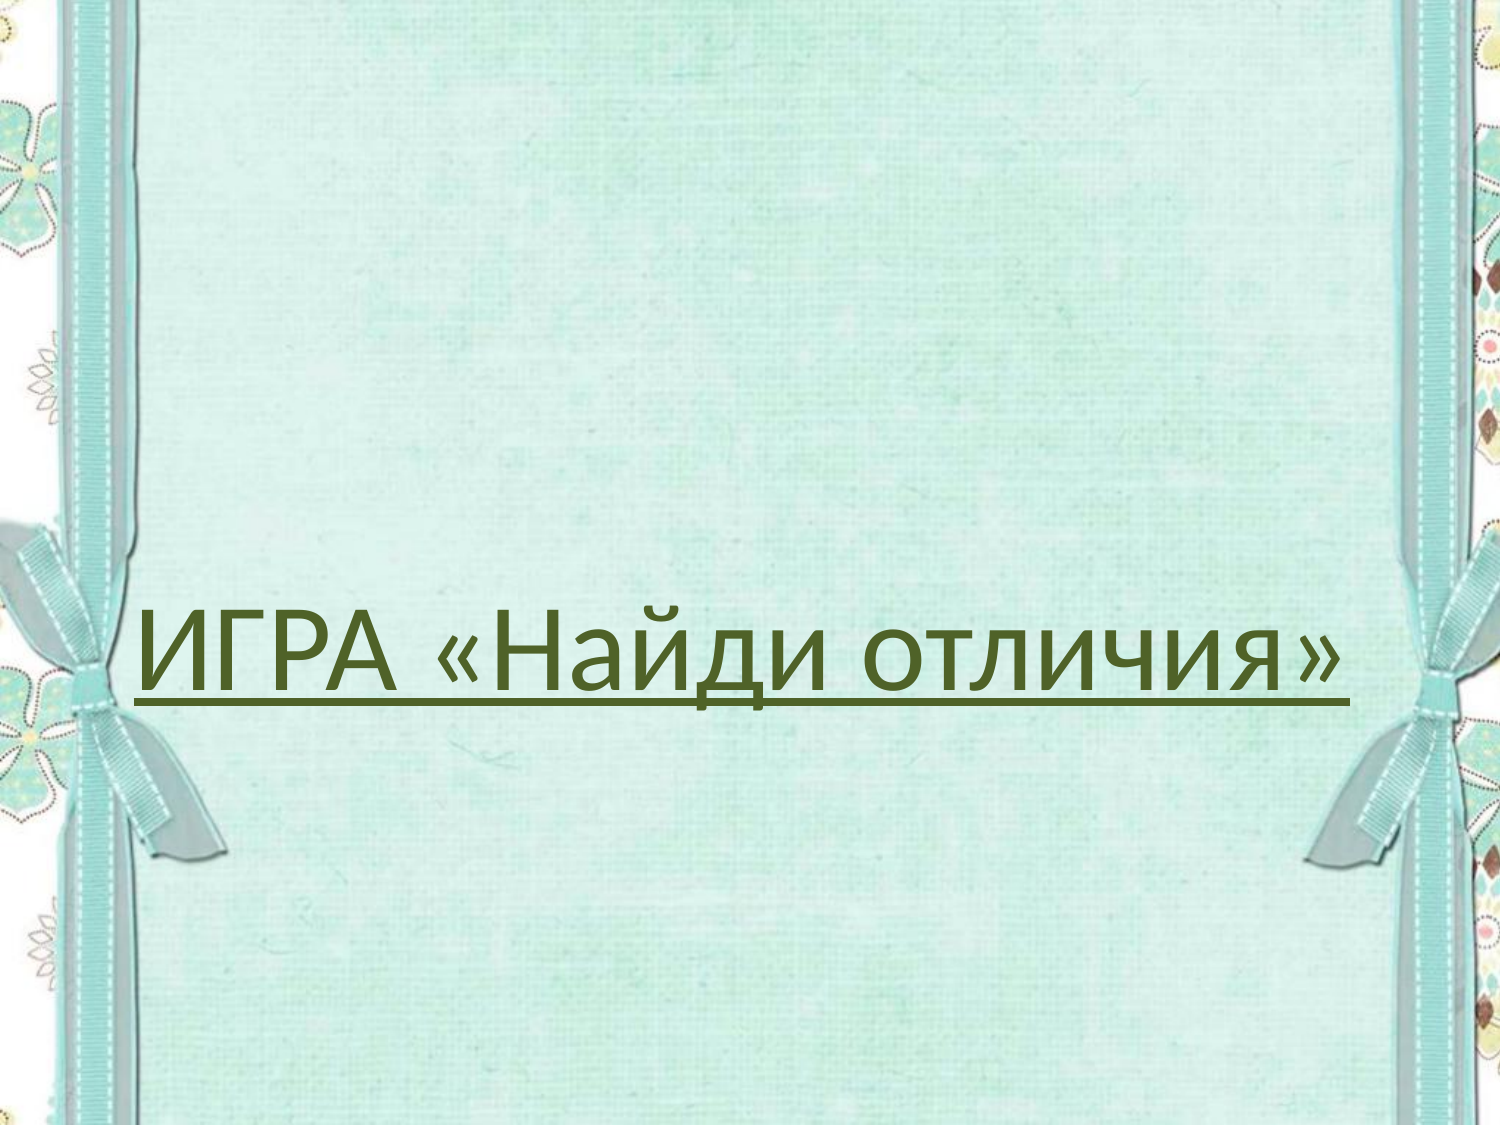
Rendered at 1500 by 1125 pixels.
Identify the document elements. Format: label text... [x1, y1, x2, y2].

list ИГРА «Найди отличия» [118, 476, 1394, 723]
picture [0, 0, 1500, 1125]
